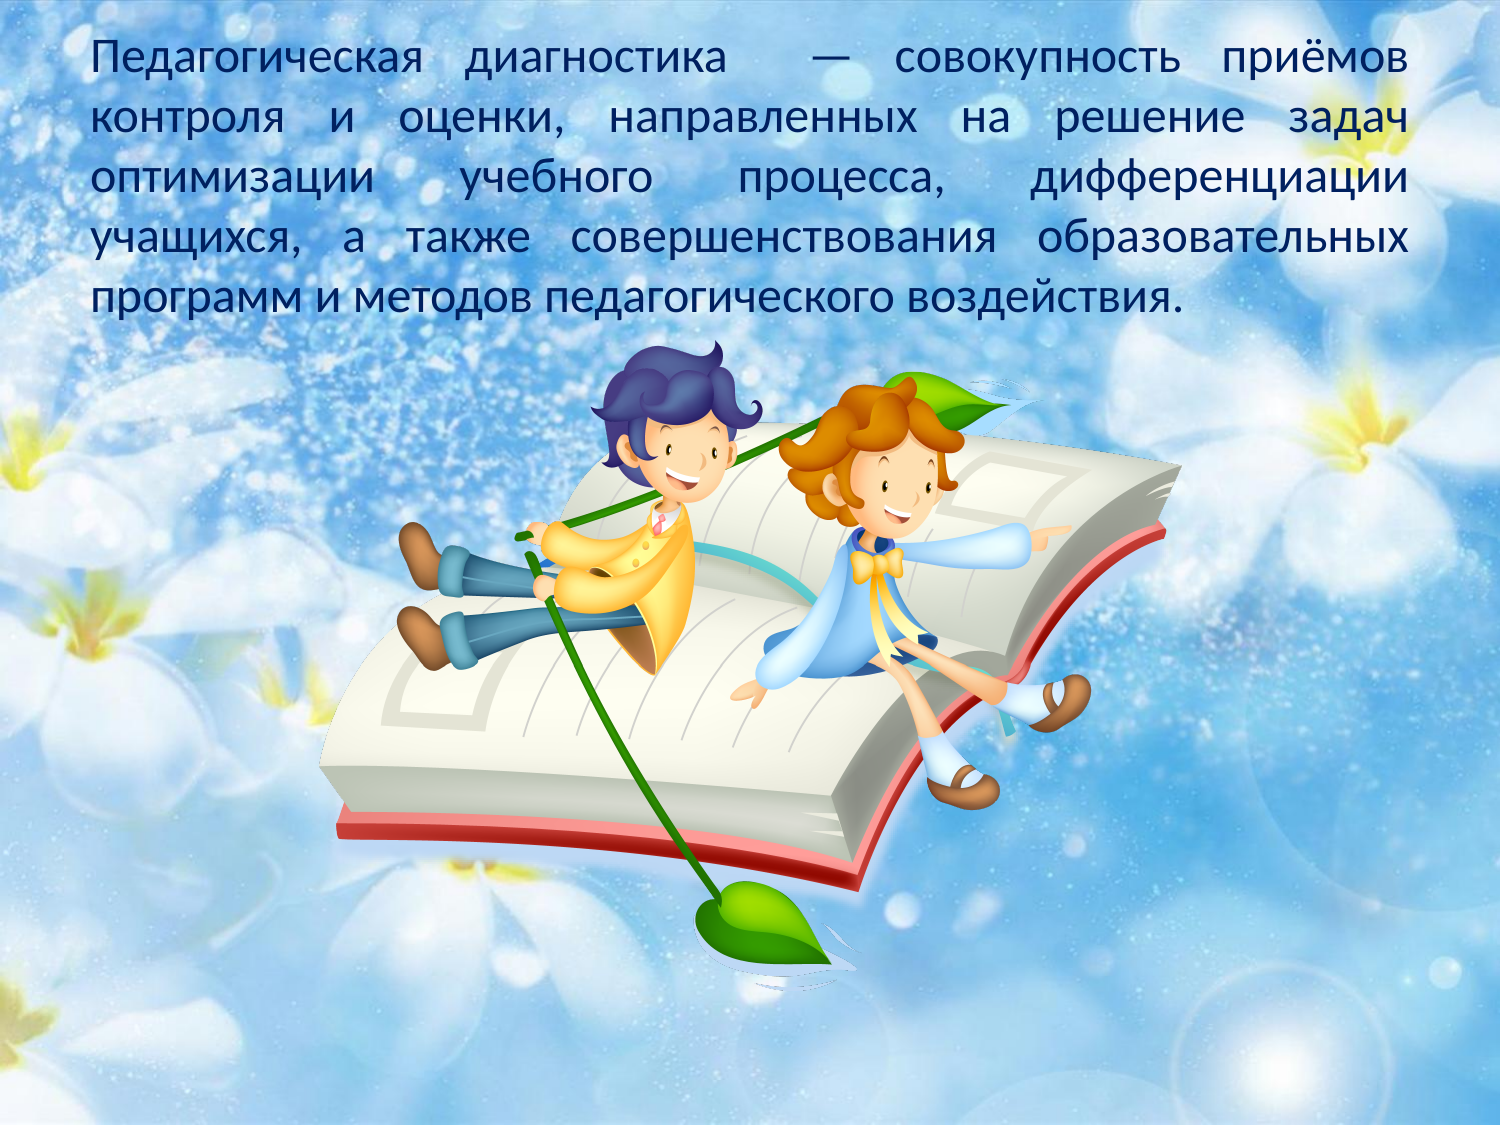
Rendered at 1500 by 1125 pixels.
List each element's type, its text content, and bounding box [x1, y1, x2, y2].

picture [0, 0, 1500, 1125]
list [258, 340, 1241, 991]
title Педагогическая диагностика — совокупность приёмов контроля и оценки, направленных на решение задач оптимизации учебного процесса, дифференциации учащихся, а также совершенствования образовательных программ и методов педагогического воздействия. [75, 66, 1425, 279]
